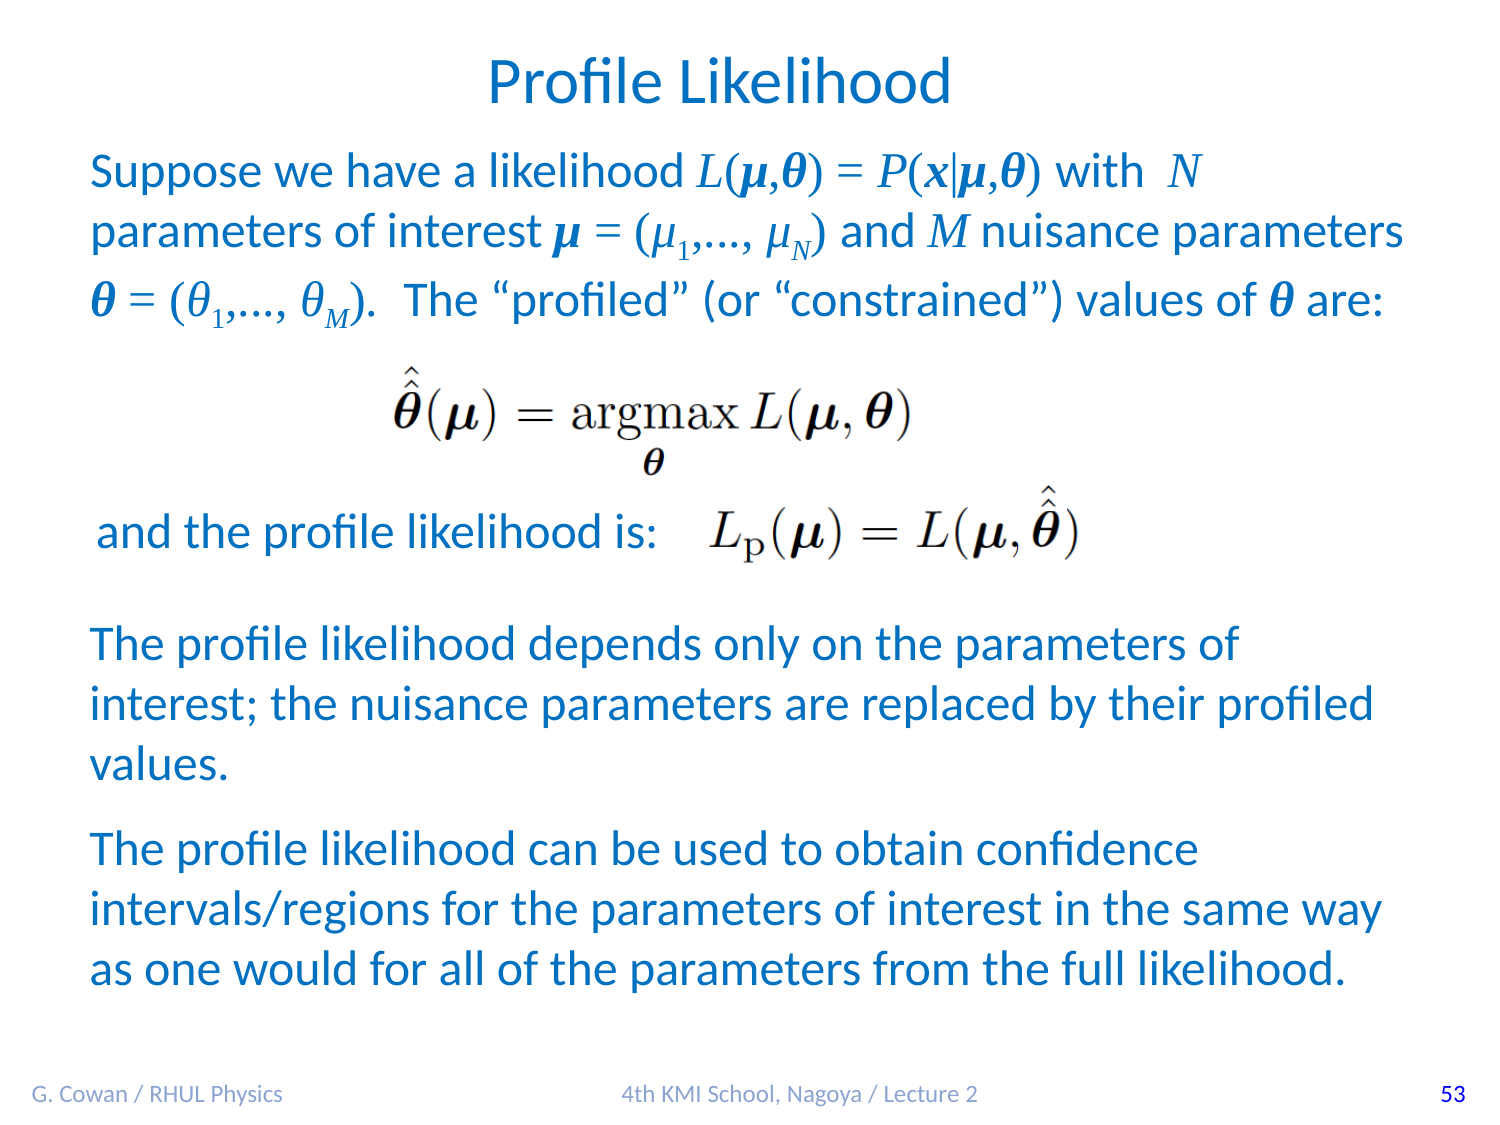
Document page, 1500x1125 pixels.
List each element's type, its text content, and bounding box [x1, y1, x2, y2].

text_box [389, 362, 916, 479]
footer 4th KMI School, Nagoya / Lecture 2 [338, 1062, 1262, 1123]
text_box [699, 480, 1090, 573]
text_box and the profile likelihood is: [81, 491, 674, 567]
slide_number G. Cowan / RHUL Physics [16, 1062, 338, 1123]
slide_number 53 [1262, 1062, 1481, 1123]
text_box The profile likelihood depends only on the parameters of interest; the nuisance parameters are replaced by their profiled values. The profile likelihood can be used to obtain confidence intervals/regions for the parameters of interest in the same way as one would for all of the parameters from the full likelihood. [74, 603, 1400, 1003]
text_box Profile Likelihood [31, 35, 1411, 118]
text_box Suppose we have a likelihood L(μ,θ) = P(x|μ,θ) with N parameters of interest μ = (μ1,..., μN) and M nuisance parameters θ = (θ1,..., θM). The “profiled” (or “constrained”) values of θ are: [75, 130, 1425, 342]
